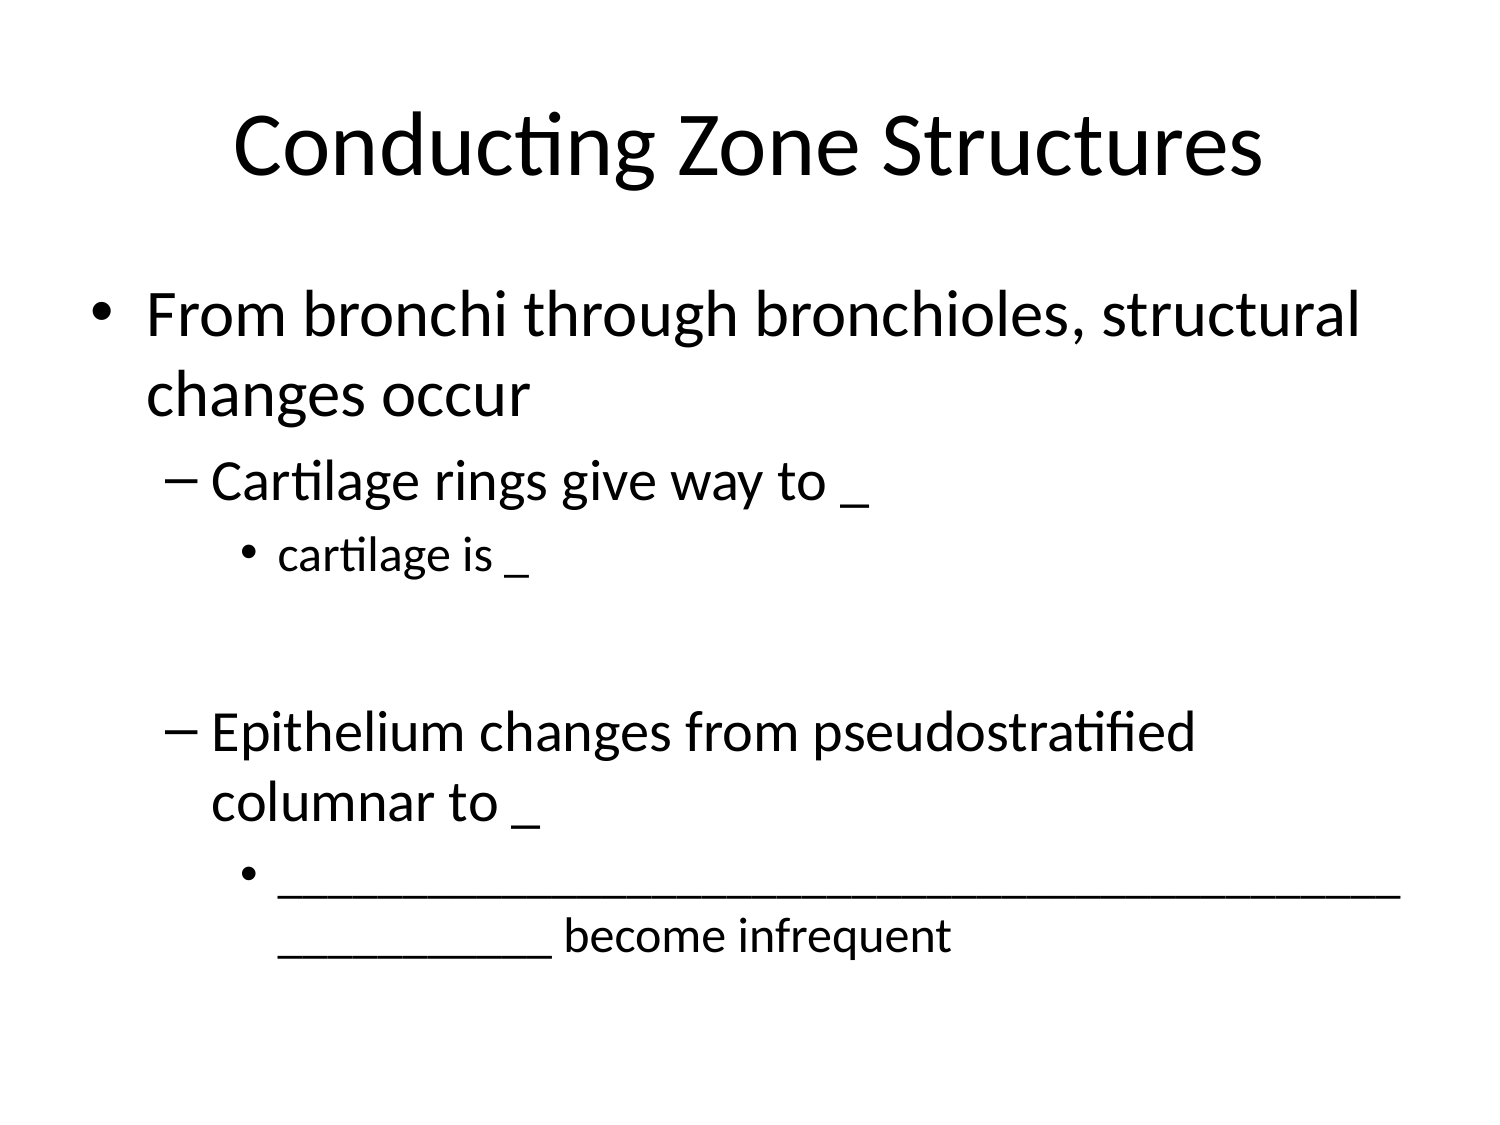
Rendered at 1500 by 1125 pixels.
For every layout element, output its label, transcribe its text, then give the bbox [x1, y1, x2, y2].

list From bronchi through bronchioles, structural changes occur Cartilage rings give way to _ cartilage is _ Epithelium changes from pseudostratified columnar to _ ________________________________________________________ become infrequent Relative amount of smooth muscle _ [75, 262, 1425, 1005]
title Conducting Zone Structures [75, 45, 1425, 233]
